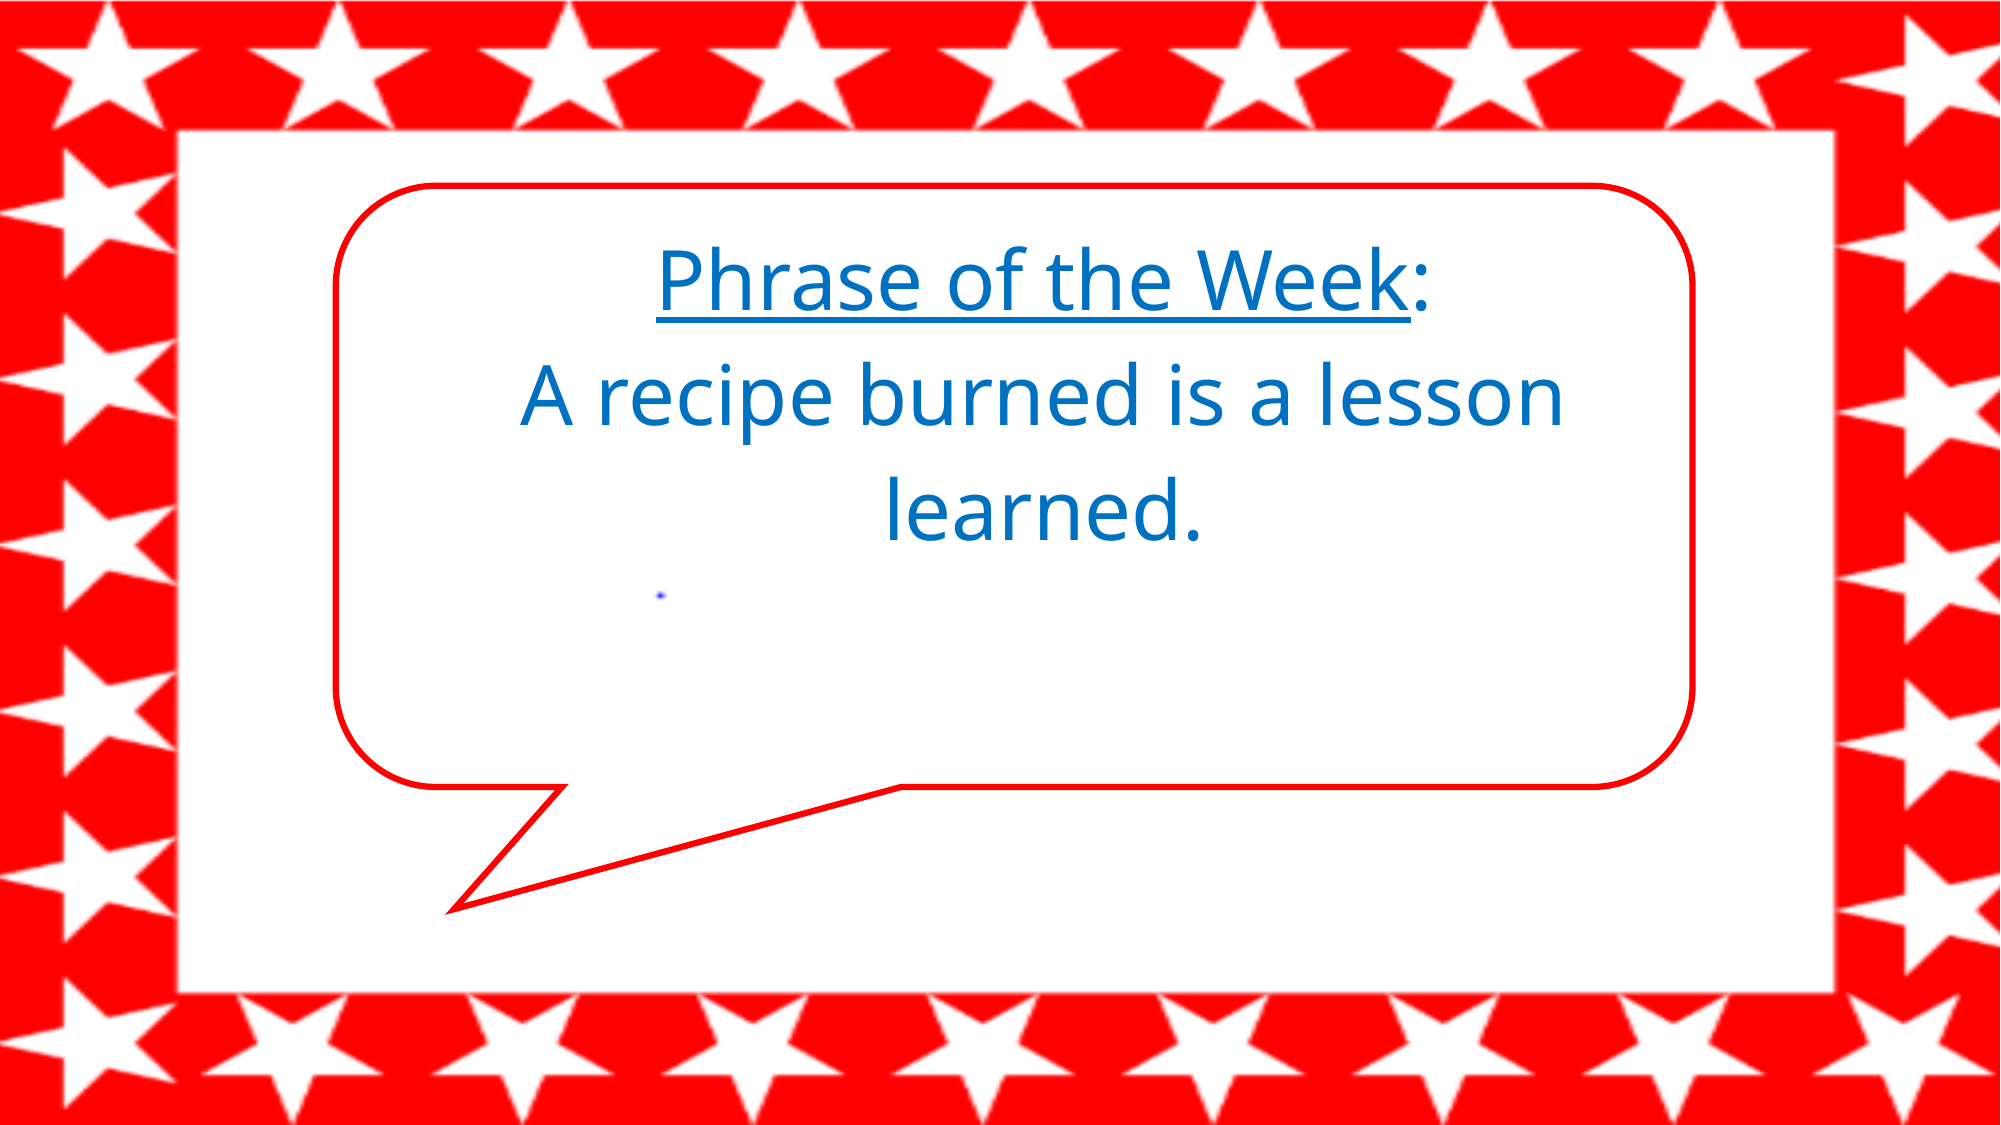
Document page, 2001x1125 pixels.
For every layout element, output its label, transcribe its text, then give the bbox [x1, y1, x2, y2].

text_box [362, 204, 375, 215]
picture [0, 0, 2000, 1125]
text_box Phrase of the Week: A recipe burned is a lesson learned. [1654, 204, 1727, 565]
text_box [334, 184, 437, 789]
text_box [1563, 184, 1694, 789]
